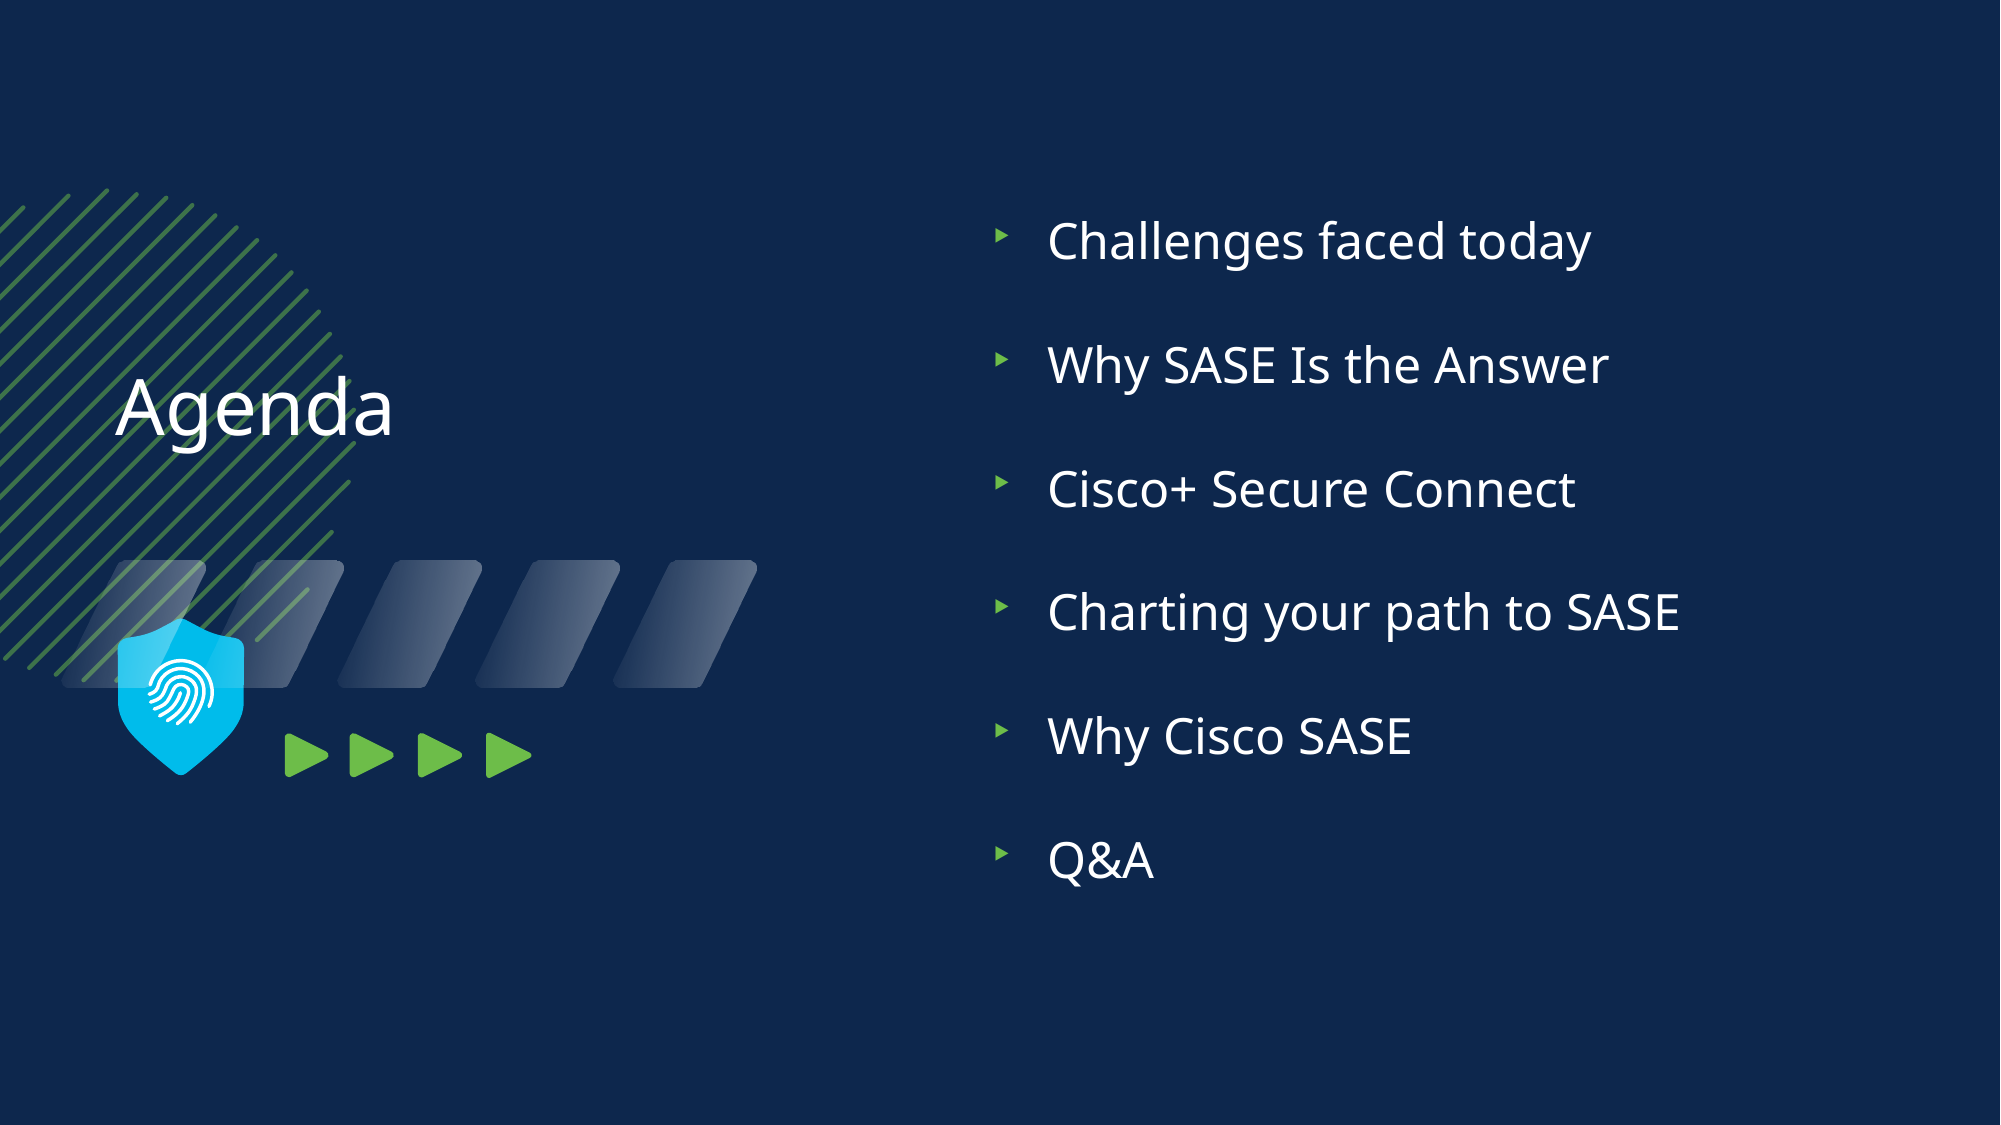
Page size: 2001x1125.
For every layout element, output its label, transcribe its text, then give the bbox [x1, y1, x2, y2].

list Challenges faced today Why SASE Is the Answer Cisco+ Secure Connect Charting your path to SASE Why Cisco SASE Q&A [972, 116, 1892, 988]
